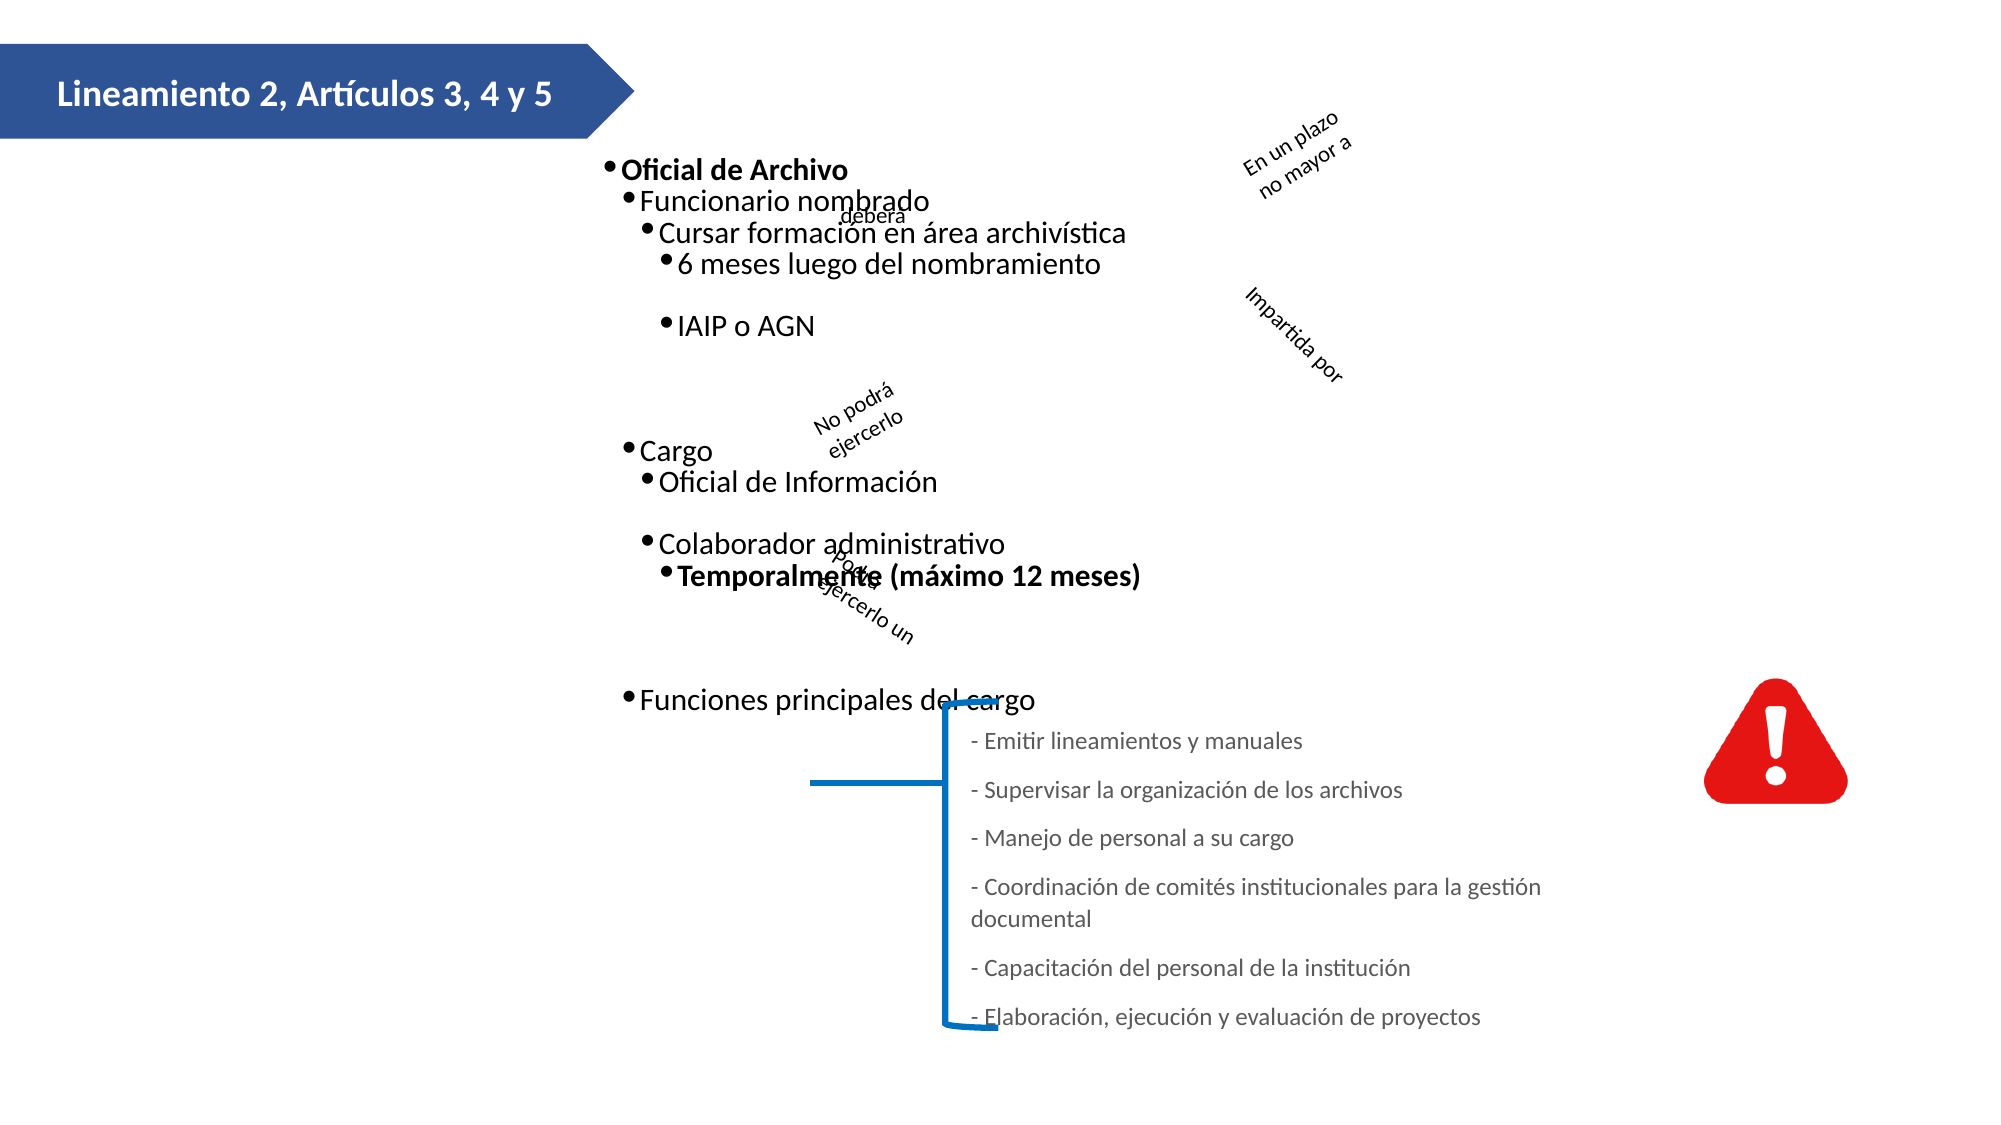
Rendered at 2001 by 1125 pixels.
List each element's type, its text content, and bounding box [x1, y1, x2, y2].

text_box En un plazo no mayor a [1220, 73, 1398, 219]
text_box No podrá ejercerlo [791, 337, 969, 478]
text_box deberá [825, 193, 935, 236]
text_box - Emitir lineamientos y manuales - Supervisar la organización de los archivos - Manejo de personal a su cargo - Coordinación de comités institucionales para la gestión documental - Capacitación del personal de la institución - Elaboración, ejecución y evaluación de proyectos [955, 715, 1676, 1038]
text_box Lineamiento 2, Artículos 3, 4 y 5 [0, 43, 635, 139]
text_box Impartida por [1225, 264, 1371, 408]
picture [1620, 654, 1932, 829]
text_box Podrá ejercerlo un [796, 528, 964, 671]
text_box Oficial de Archivo Funcionario nombrado Cursar formación en área archivística 6 meses luego del nombramiento IAIP o AGN Cargo Oficial de Información Colaborador administrativo Temporalmente (máximo 12 meses) Funciones principales del cargo [87, 42, 1657, 863]
text_box [945, 701, 999, 1026]
